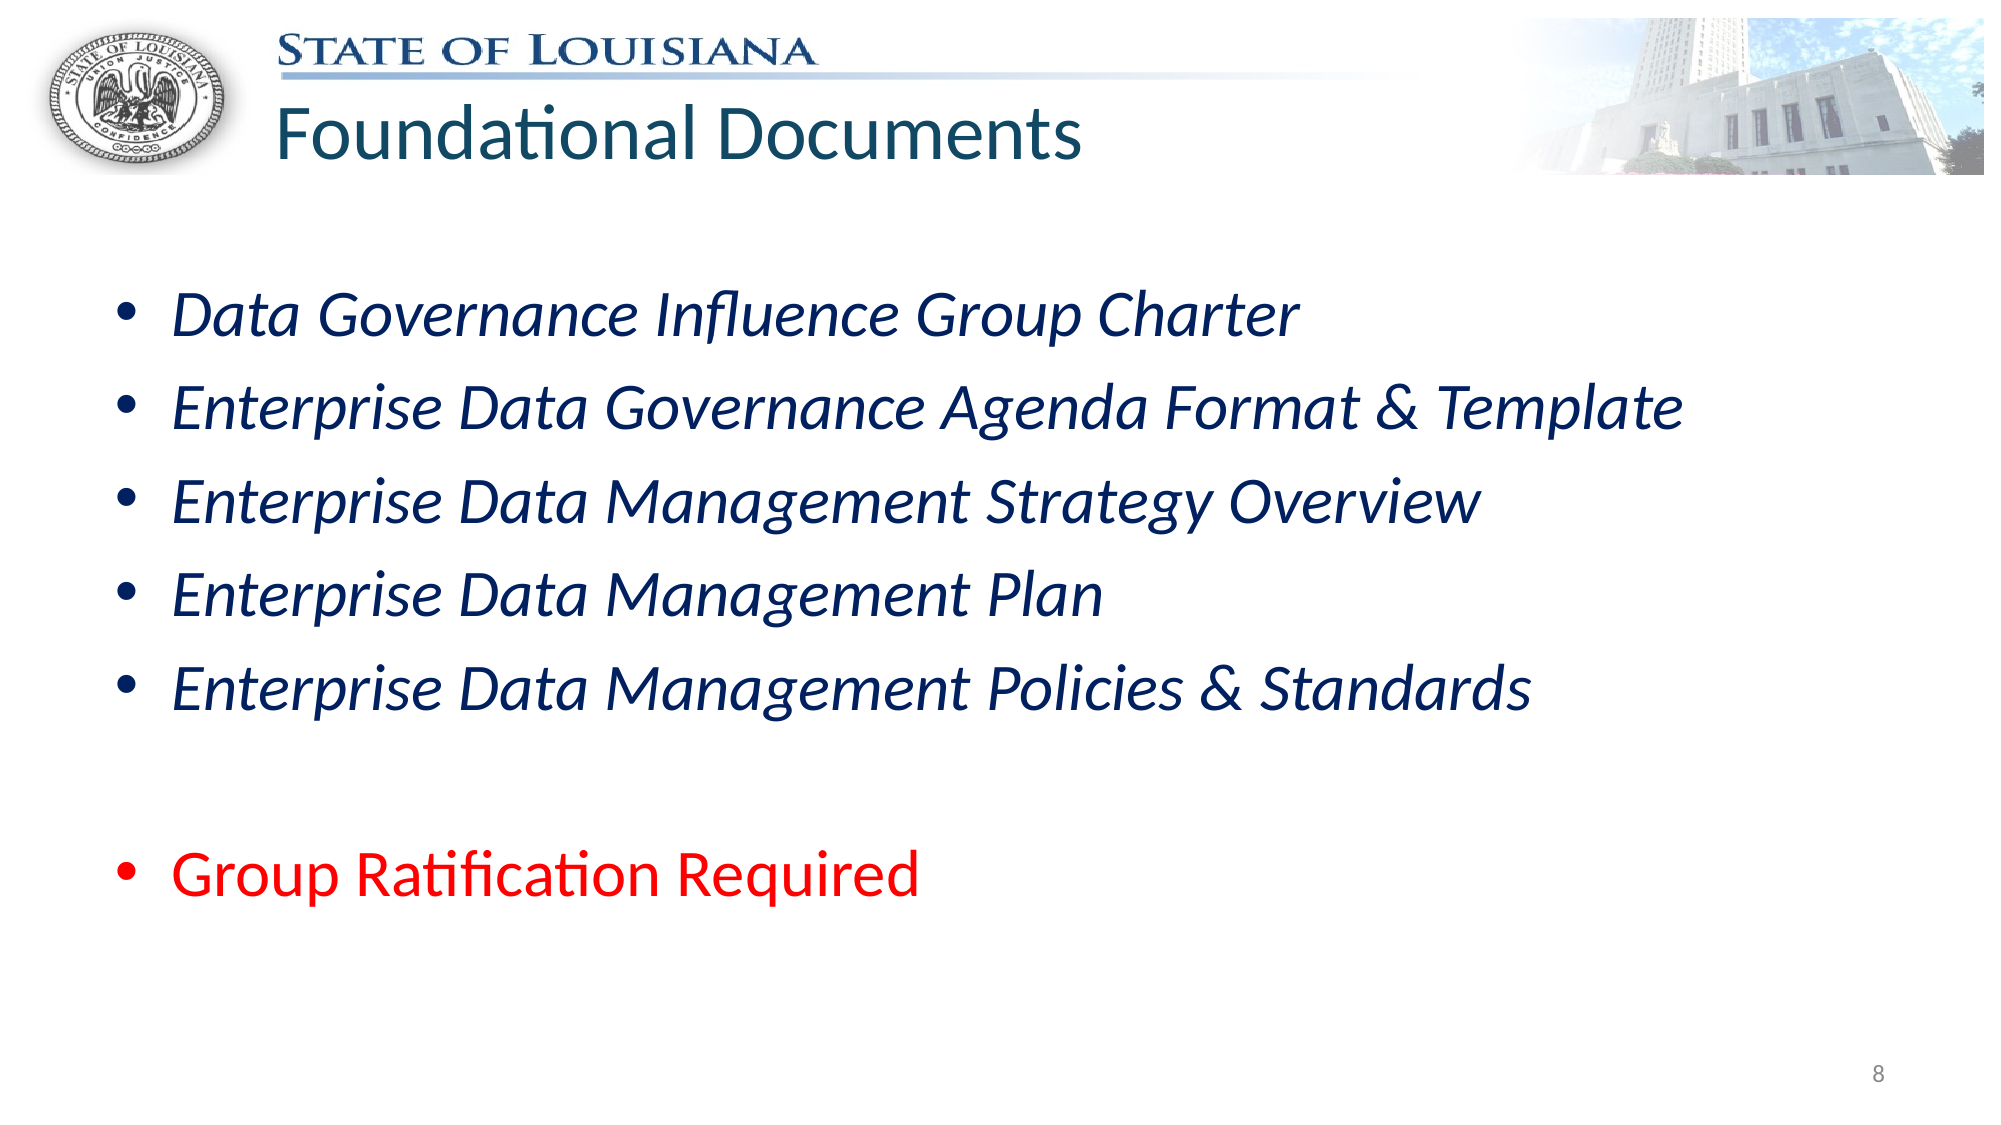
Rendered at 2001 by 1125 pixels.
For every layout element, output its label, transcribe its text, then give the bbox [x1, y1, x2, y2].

list Data Governance Influence Group Charter Enterprise Data Governance Agenda Format & Template Enterprise Data Management Strategy Overview Enterprise Data Management Plan Enterprise Data Management Policies & Standards Group Ratification Required [99, 262, 1900, 1005]
slide_number 8 [1433, 1042, 1900, 1103]
title Foundational Documents [260, 79, 1583, 175]
picture [24, 18, 1984, 175]
